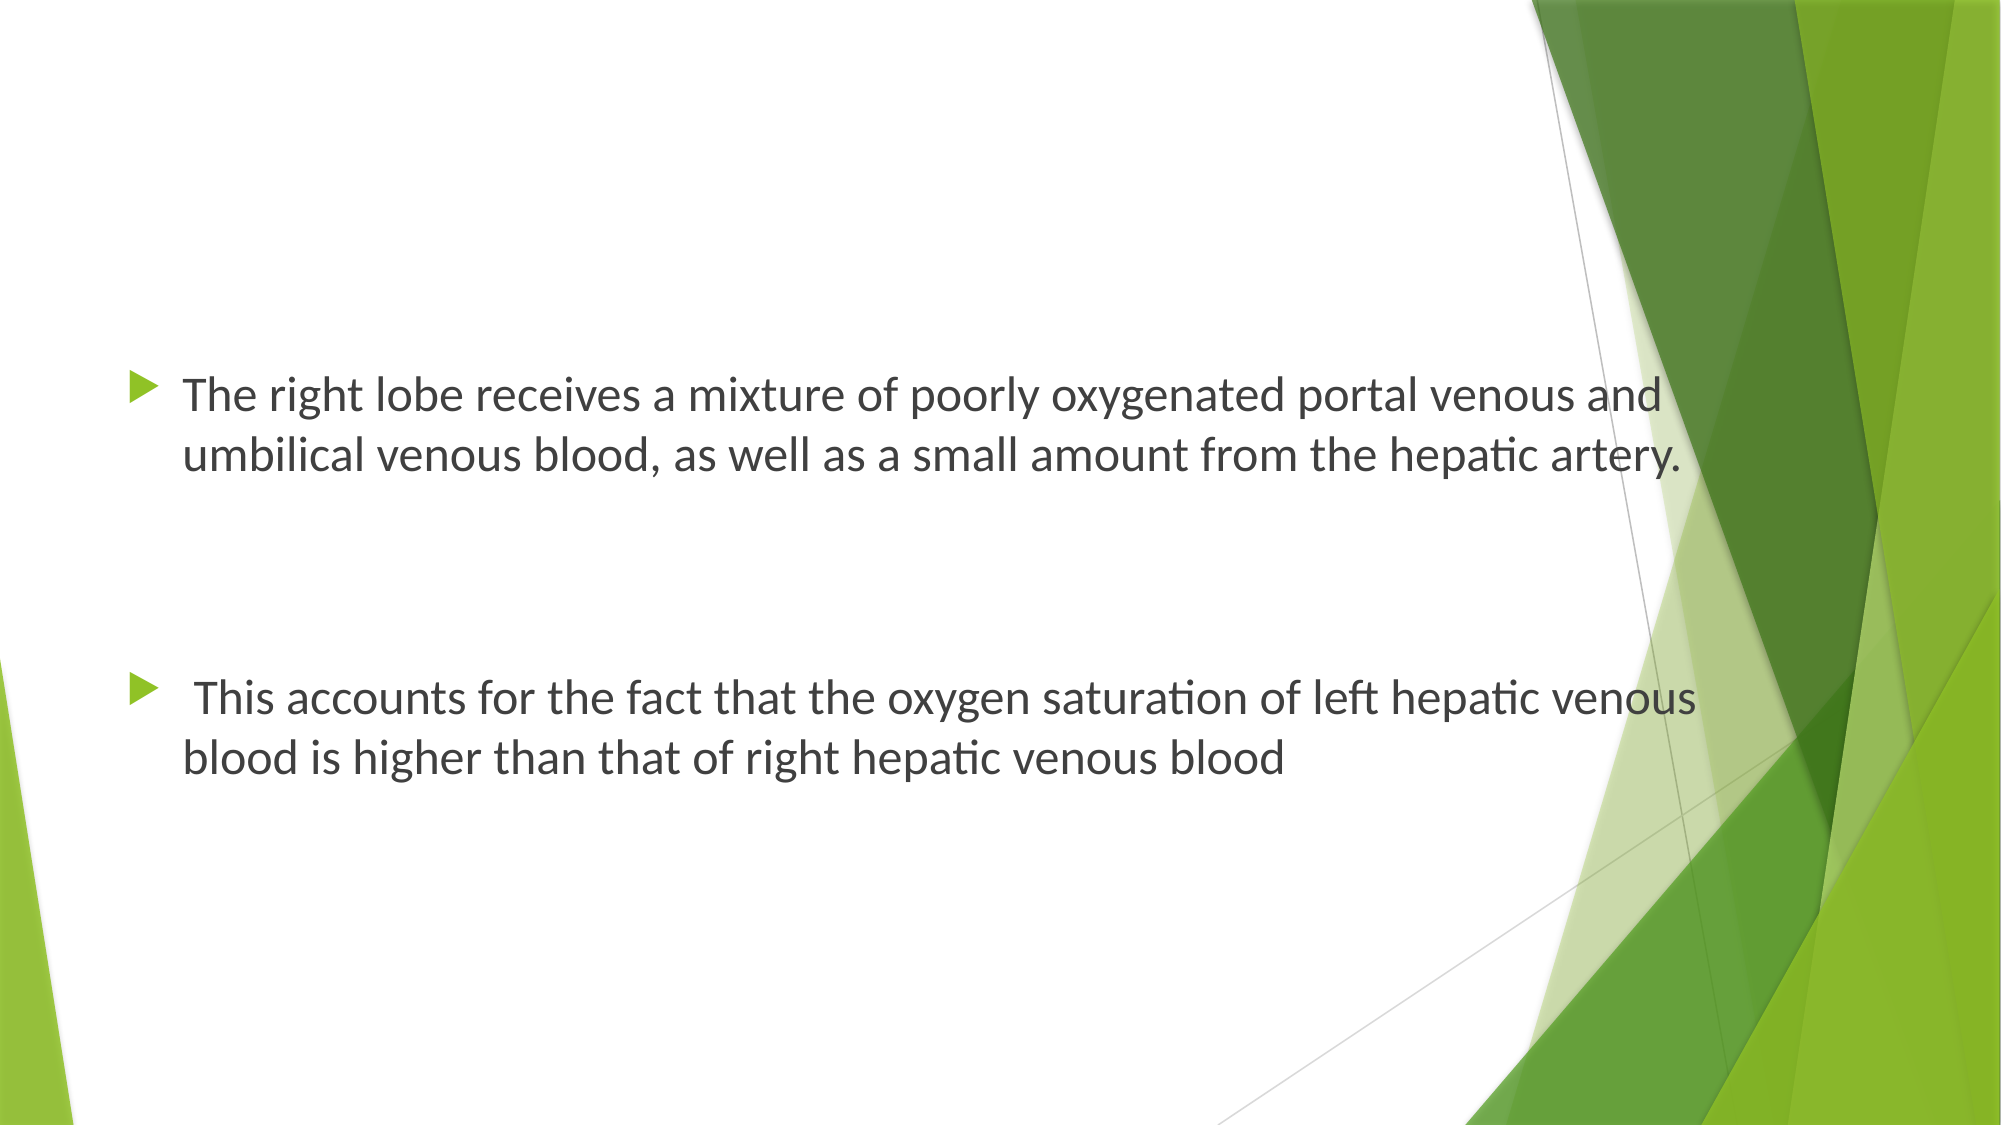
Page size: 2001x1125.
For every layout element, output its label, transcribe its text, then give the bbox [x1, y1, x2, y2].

list The right lobe receives a mixture of poorly oxygenated portal venous and umbilical venous blood, as well as a small amount from the hepatic artery. This accounts for the fact that the oxygen saturation of left hepatic venous blood is higher than that of right hepatic venous blood [111, 354, 1832, 992]
